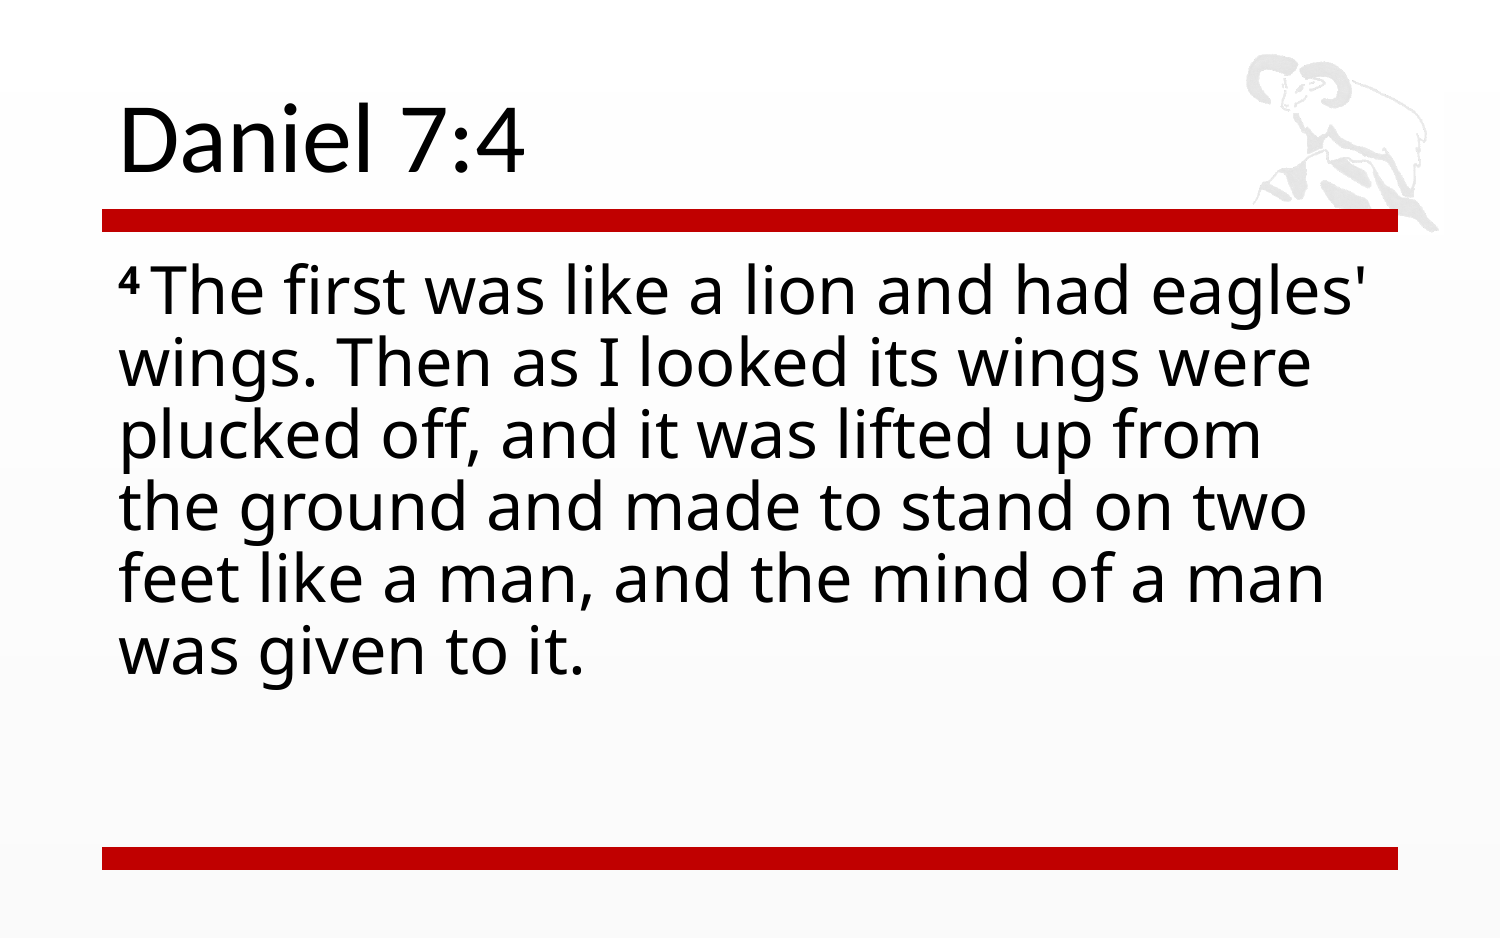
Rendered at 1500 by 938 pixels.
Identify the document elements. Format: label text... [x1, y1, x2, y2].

title Daniel 7:4 [103, 49, 1397, 232]
list 4 The first was like a lion and had eagles' wings. Then as I looked its wings were plucked off, and it was lifted up from the ground and made to stand on two feet like a man, and the mind of a man was given to it. [103, 249, 1397, 845]
